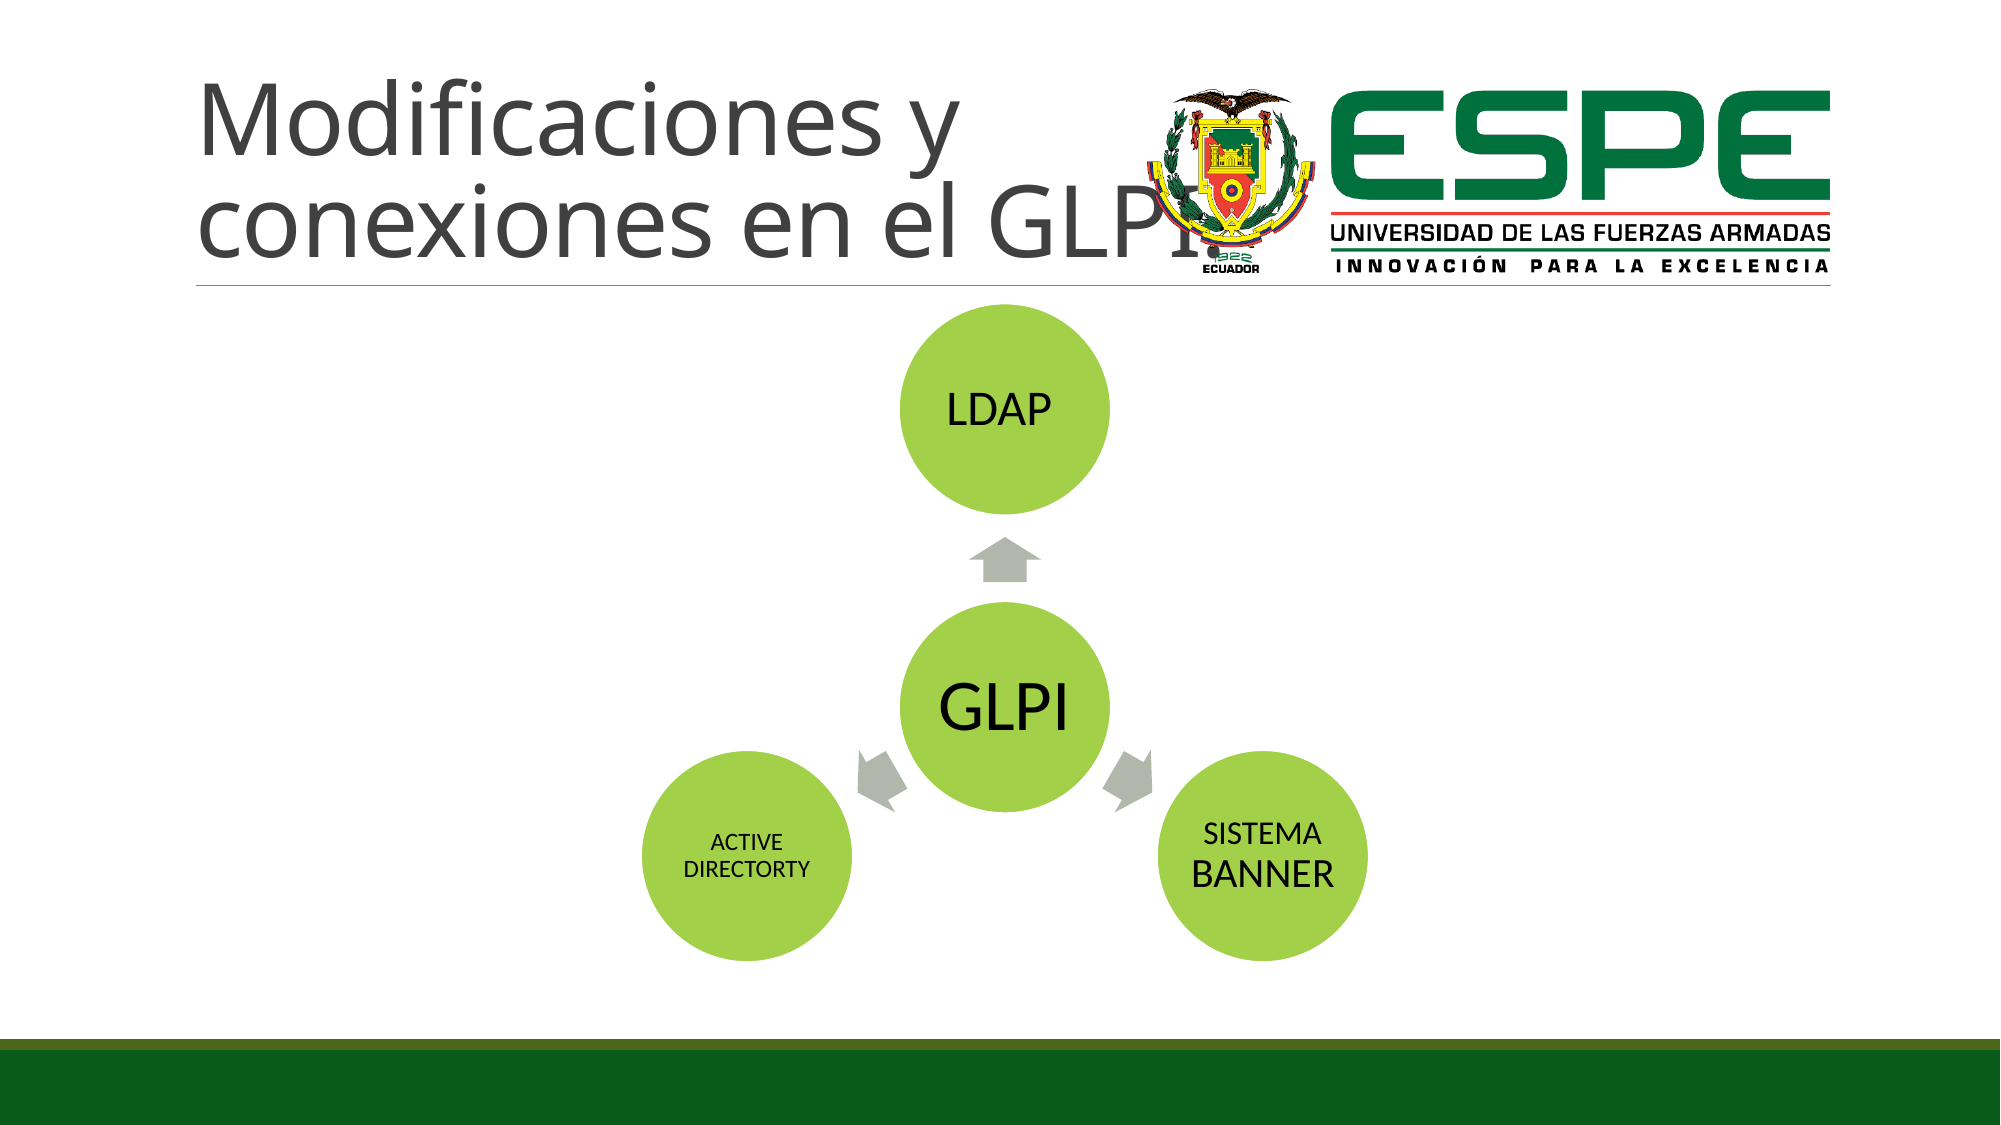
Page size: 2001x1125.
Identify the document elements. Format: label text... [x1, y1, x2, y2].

picture [1147, 88, 1831, 273]
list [179, 302, 1831, 964]
title Modificaciones y conexiones en el GLPI. [180, 47, 1830, 285]
